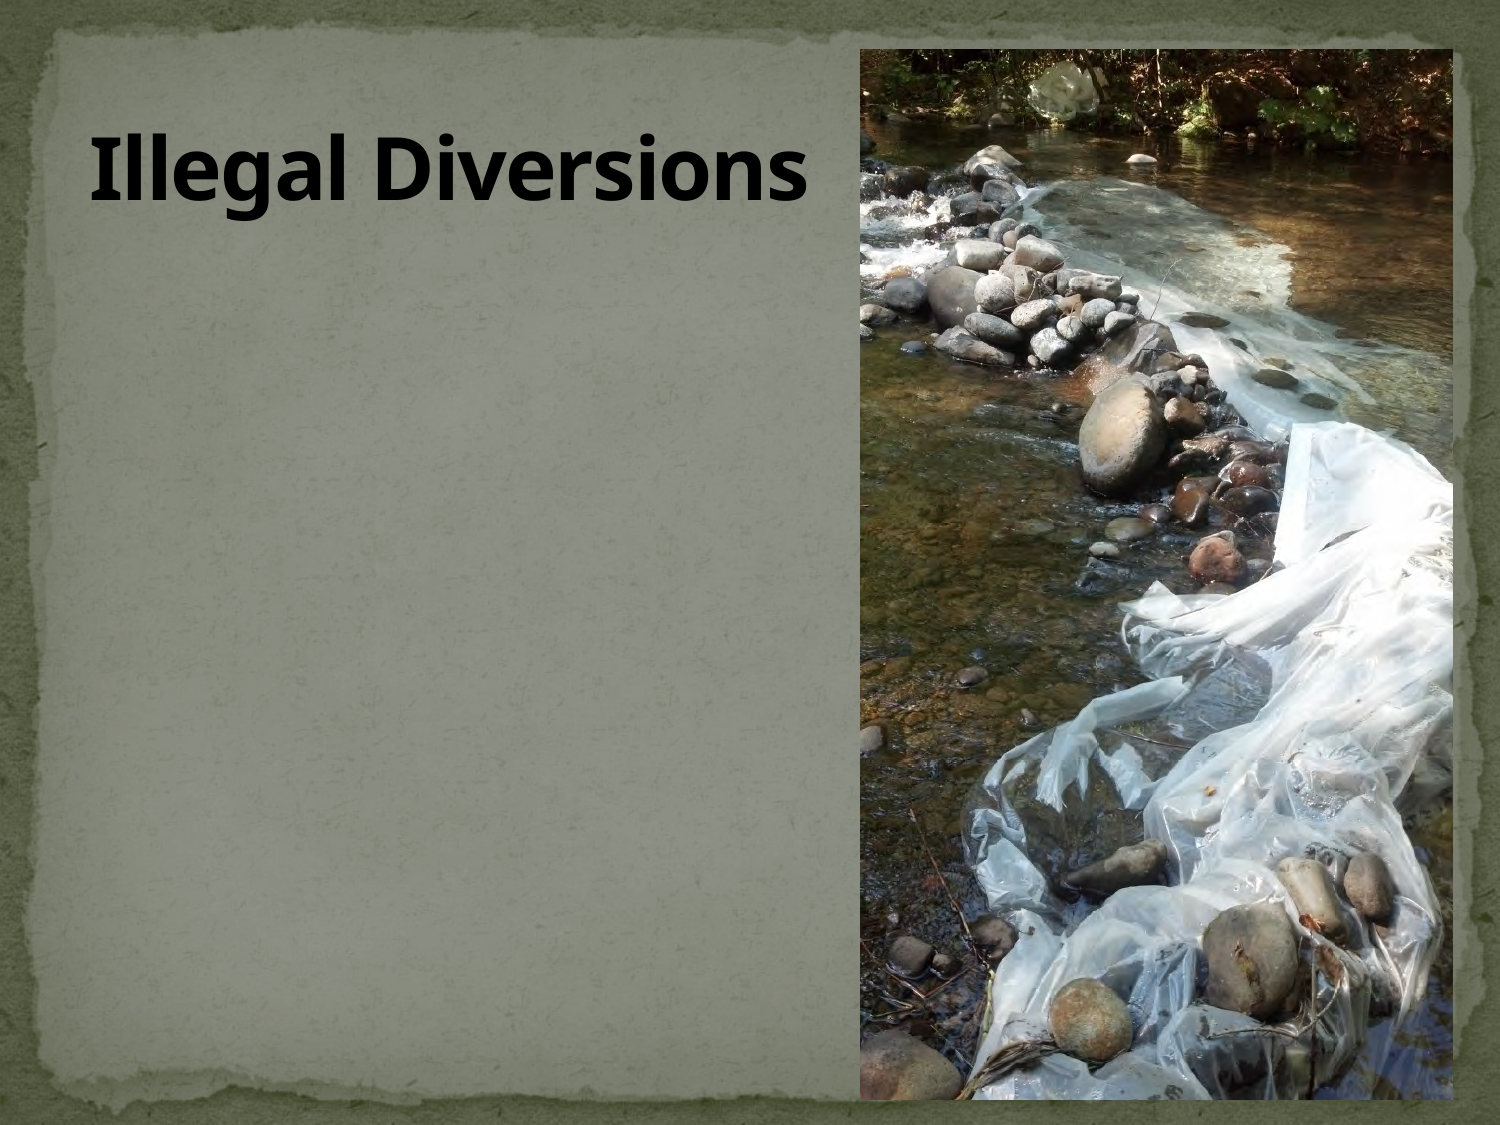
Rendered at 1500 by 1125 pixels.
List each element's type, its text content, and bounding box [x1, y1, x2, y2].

picture [860, 49, 1453, 1100]
title Illegal Diversions [74, 24, 838, 225]
